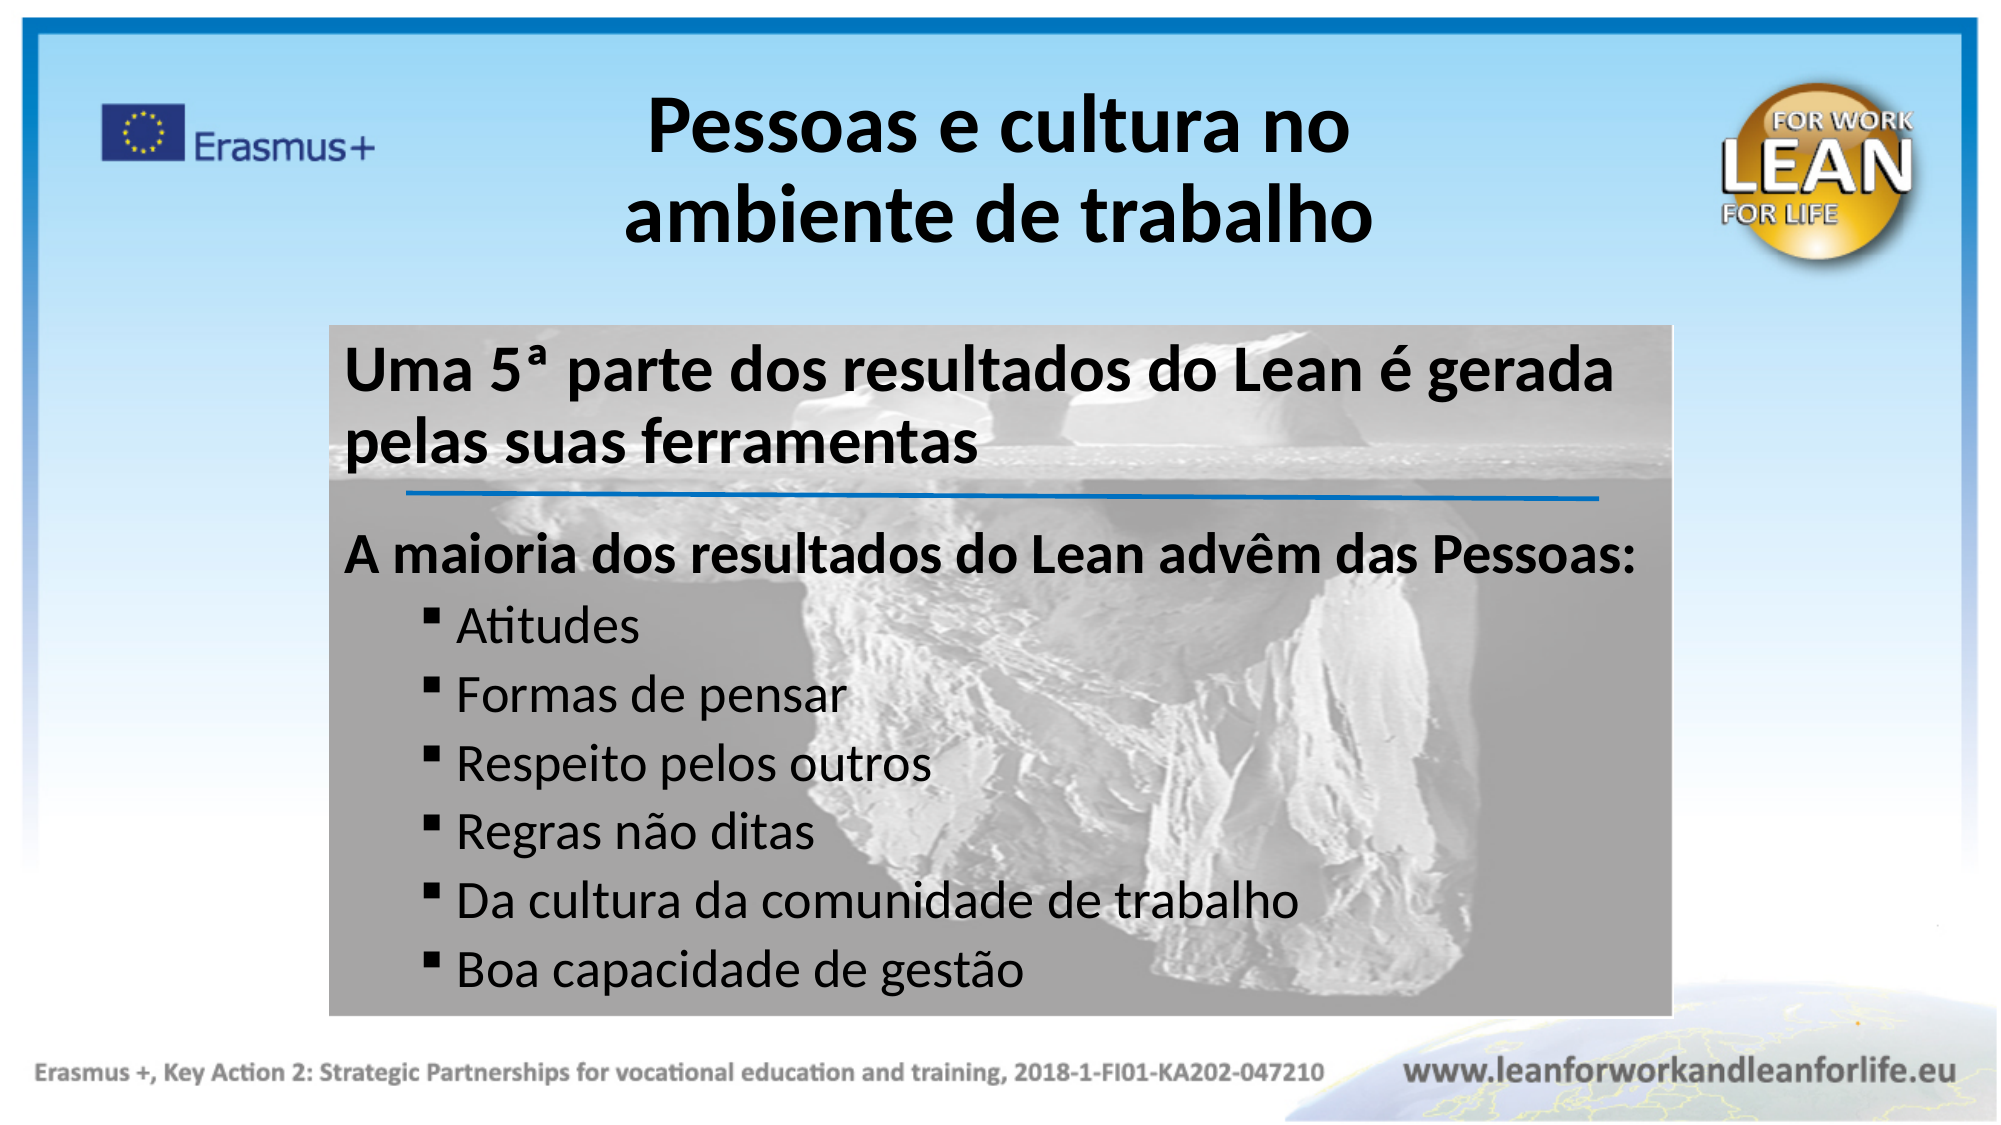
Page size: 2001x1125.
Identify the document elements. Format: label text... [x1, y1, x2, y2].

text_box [406, 493, 1600, 499]
picture [0, 270, 2000, 1125]
text_box Pessoas e cultura no ambiente de trabalho [0, 72, 2000, 270]
picture [0, 0, 2000, 72]
